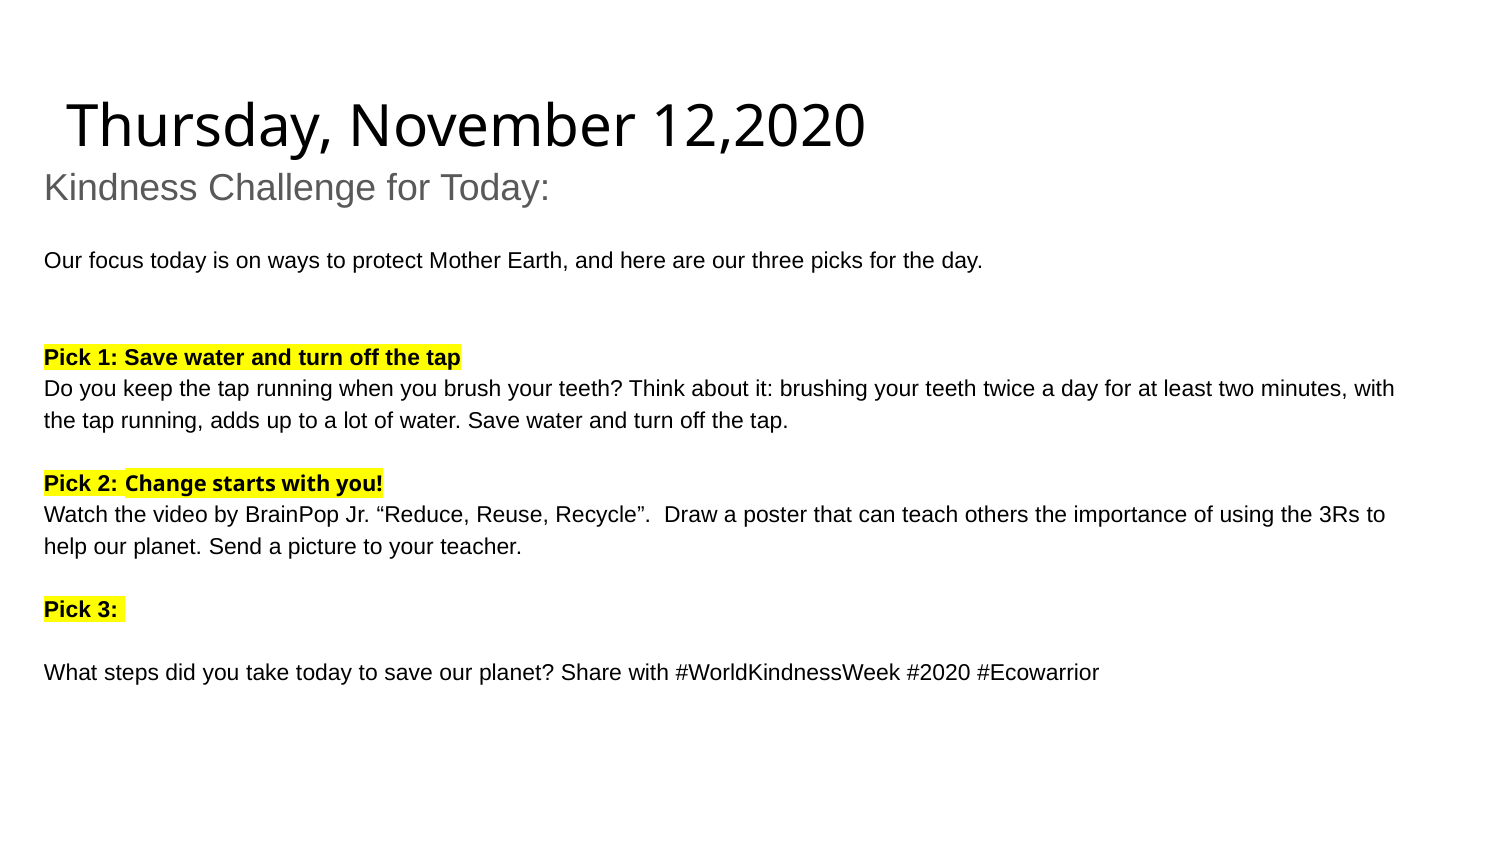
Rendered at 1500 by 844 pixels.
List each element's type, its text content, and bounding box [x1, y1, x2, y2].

list Kindness Challenge for Today: Our focus today is on ways to protect Mother Earth, and here are our three picks for the day. Pick 1: Save water and turn off the tap Do you keep the tap running when you brush your teeth? Think about it: brushing your teeth twice a day for at least two minutes, with the tap running, adds up to a lot of water. Save water and turn off the tap. Pick 2: Change starts with you! Watch the video by BrainPop Jr. “Reduce, Reuse, Recycle”. Draw a poster that can teach others the importance of using the 3Rs to help our planet. Send a picture to your teacher. Pick 3: What steps did you take today to save our planet? Share with #WorldKindnessWeek #2020 #Ecowarrior [29, 141, 1427, 813]
title Thursday, November 12,2020 [51, 72, 1449, 167]
